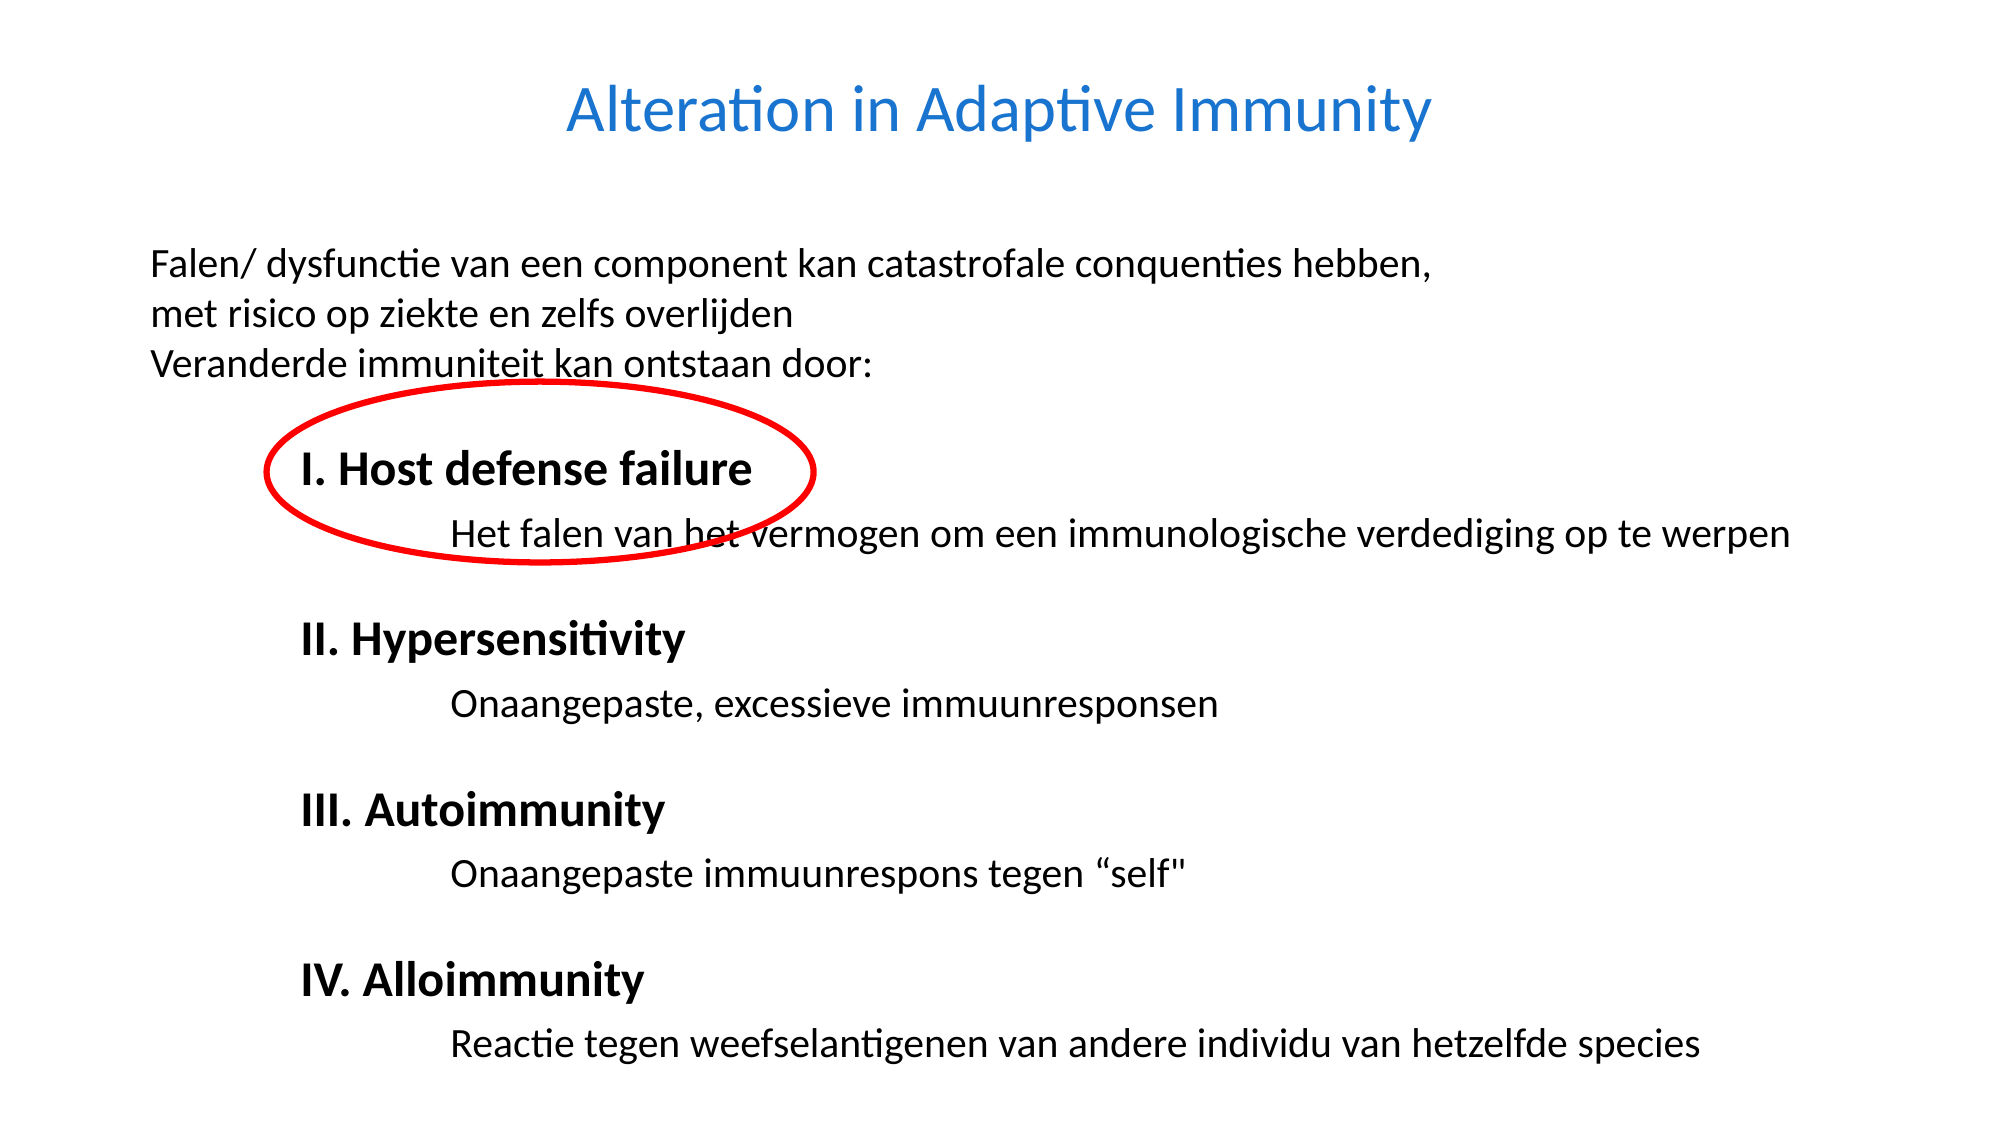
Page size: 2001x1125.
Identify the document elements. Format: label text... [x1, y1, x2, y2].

text_box Falen/ dysfunctie van een component kan catastrofale conquenties hebben, met risico op ziekte en zelfs overlijden Veranderde immuniteit kan ontstaan door: I. Host defense failure Het falen van het vermogen om een immunologische verdediging op te werpen II. Hypersensitivity Onaangepaste, excessieve immuunresponsen III. Autoimmunity Onaangepaste immuunrespons tegen “self" IV. Alloimmunity Reactie tegen weefselantigenen van andere individu van hetzelfde species [135, 228, 2000, 1074]
text_box Alteration in Adaptive Immunity [300, 64, 1700, 145]
text_box [265, 380, 815, 564]
